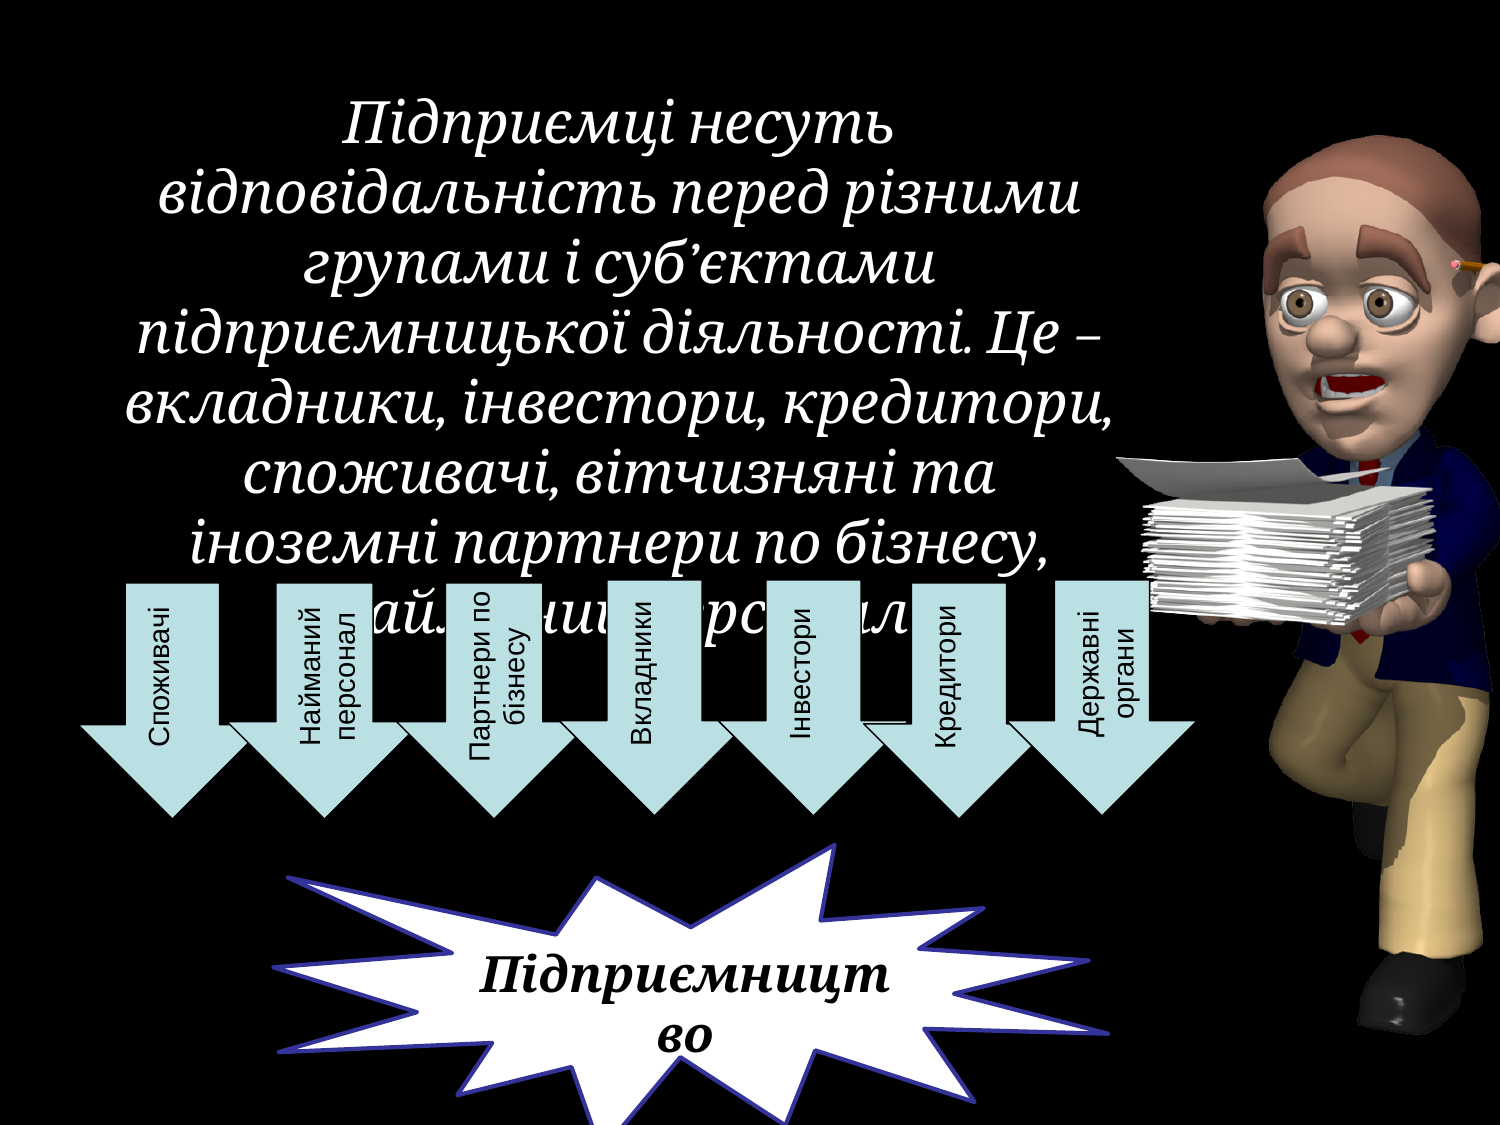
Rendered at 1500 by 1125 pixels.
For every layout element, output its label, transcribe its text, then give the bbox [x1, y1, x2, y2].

text_box Державні органи [1006, 579, 1198, 817]
text_box Кредитори [863, 582, 1032, 820]
text_box Партнери по бізнесу [396, 582, 576, 820]
text_box Інвестори [718, 579, 909, 817]
text_box Підприємництво [271, 842, 1111, 1125]
text_box Найманий персонал [227, 582, 409, 820]
text_box Споживачі [77, 582, 248, 820]
picture [1105, 125, 1500, 1050]
list Підприємці несуть відповідальність перед різними групами і суб’єктами підприємницької діяльності. Це – вкладники, інвестори, кредитори, споживачі, вітчизняні та іноземні партнери по бізнесу, найманий персонал [49, 78, 1134, 432]
text_box Вкладники [559, 579, 734, 817]
